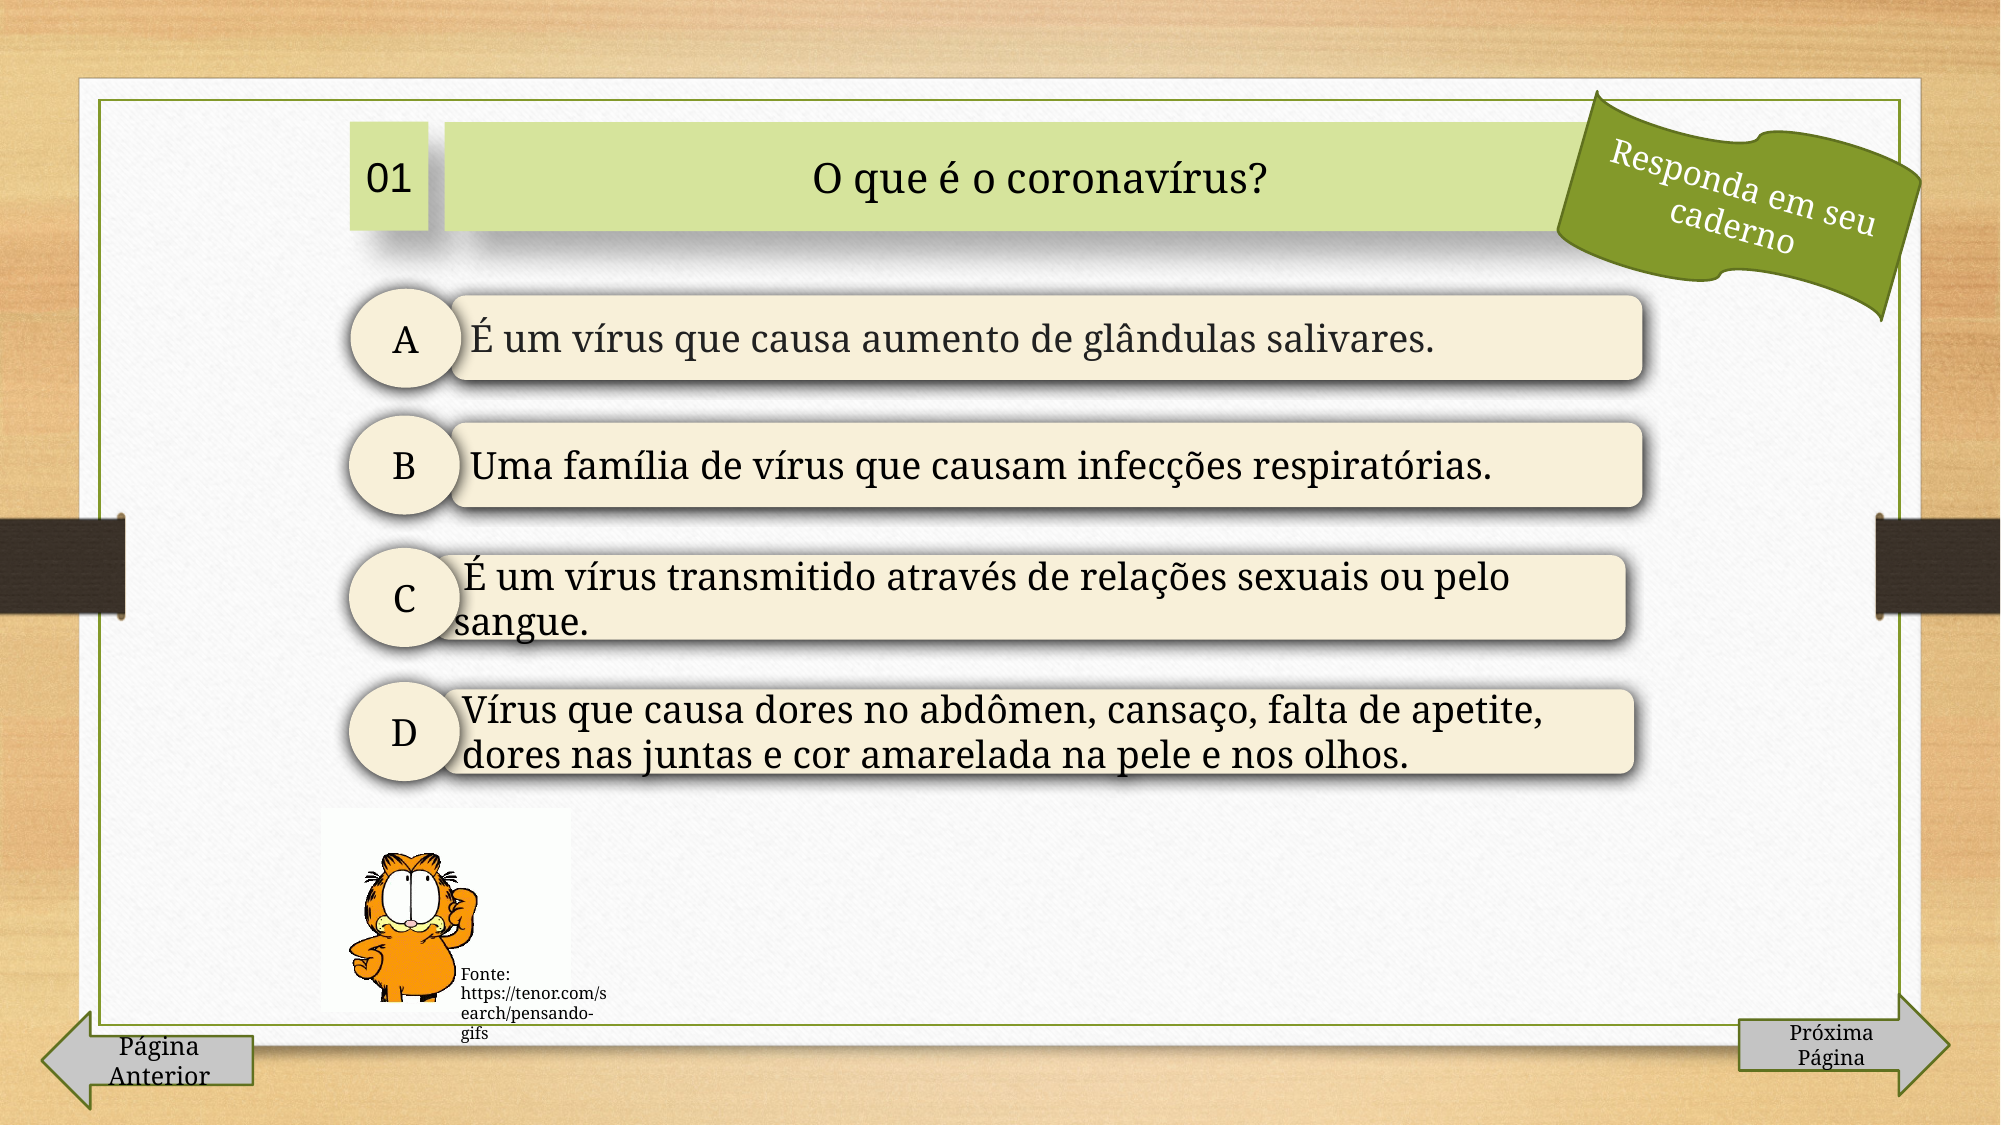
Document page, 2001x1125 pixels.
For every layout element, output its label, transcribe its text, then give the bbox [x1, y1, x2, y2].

text_box Fonte: https://tenor.com/search/pensando-gifs [445, 955, 625, 1051]
text_box Página Anterior [40, 1010, 255, 1111]
text_box É um vírus transmitido através de relações sexuais ou pelo sangue. [455, 553, 1627, 641]
text_box B [347, 414, 462, 516]
picture [0, 0, 2001, 1125]
text_box Próxima Página [1737, 992, 1951, 1098]
text_box C [347, 546, 462, 649]
text_box Vírus que causa dores no abdômen, cansaço, falta de apetite, dores nas juntas e cor amarelada na pele e nos olhos. [455, 687, 1636, 776]
text_box Uma família de vírus que causam infecções respiratórias. [457, 421, 1644, 509]
text_box D [347, 680, 462, 783]
text_box 01 [349, 120, 430, 232]
text_box O que é o coronavírus? [443, 121, 1587, 232]
text_box É um vírus que causa aumento de glândulas salivares. [458, 294, 1644, 382]
text_box Responda em seu caderno [1556, 89, 1922, 323]
text_box A [349, 287, 463, 389]
